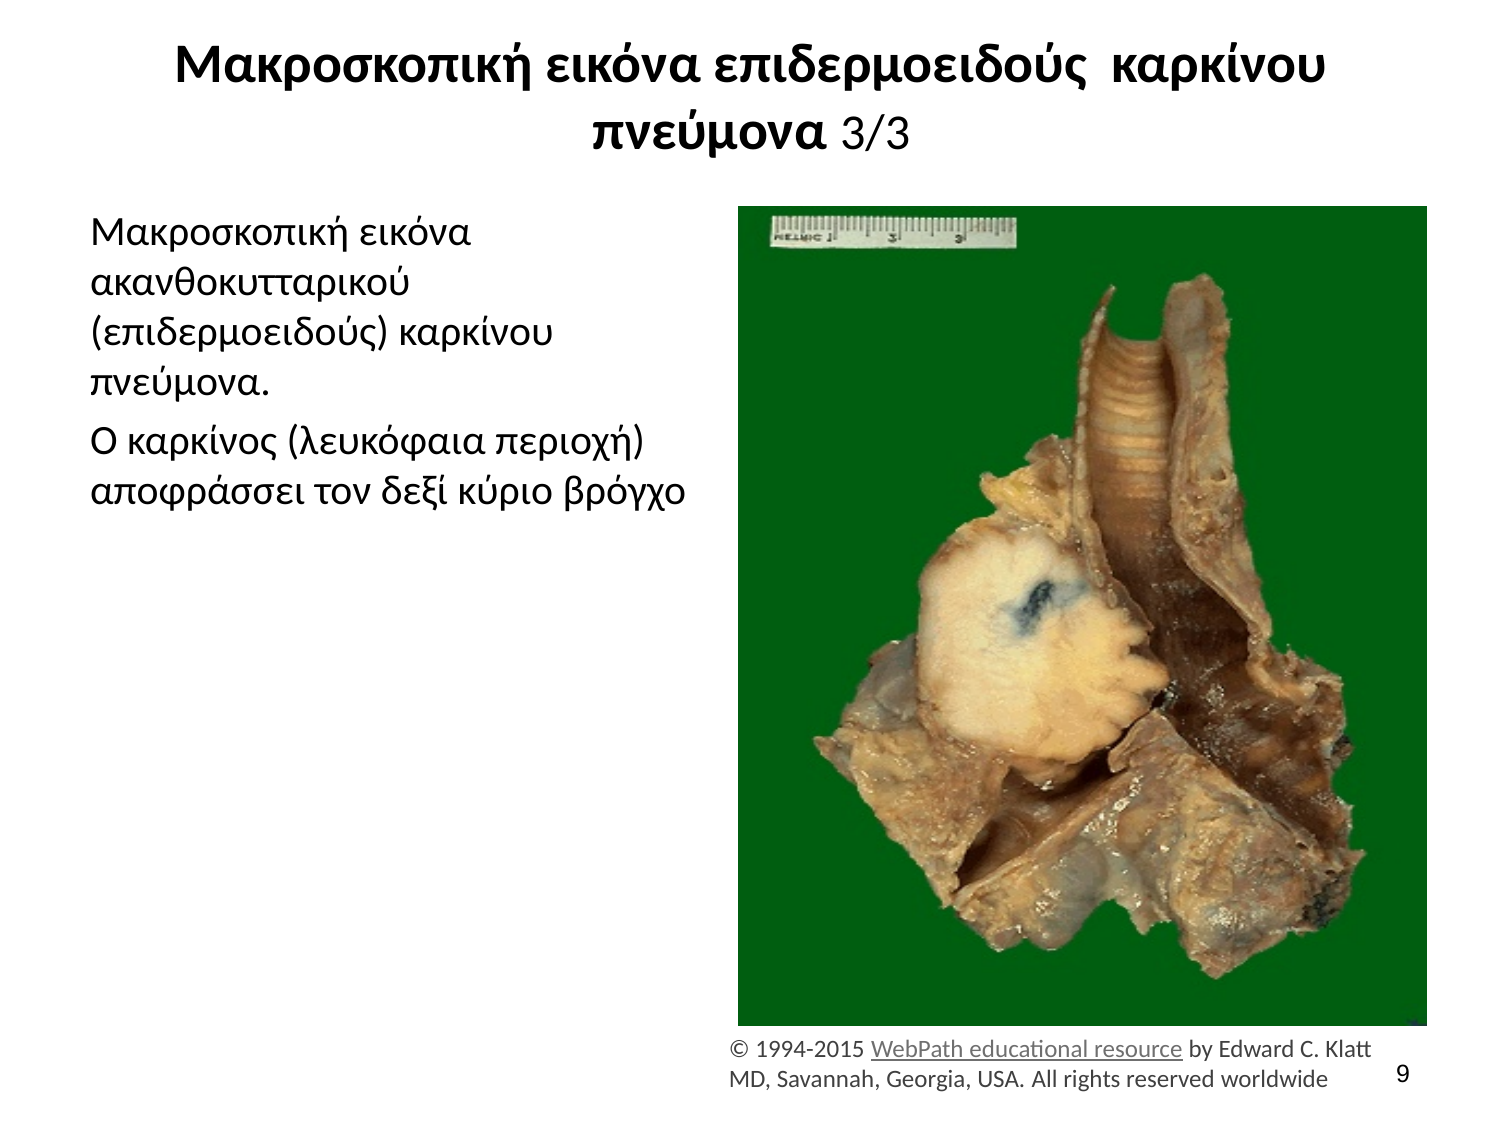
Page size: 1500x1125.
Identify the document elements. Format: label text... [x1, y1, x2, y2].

text_box © 1994-2015 WebPath educational resource by Edward C. Klatt MD, Savannah, Georgia, USA. All rights reserved worldwide [714, 1025, 1427, 1100]
picture [737, 206, 1427, 1026]
title Μακροσκοπική εικόνα επιδερμοειδούς καρκίνου πνεύμονα 3/3 [76, 19, 1427, 169]
list Μακροσκοπική εικόνα ακανθοκυτταρικού (επιδερμοειδούς) καρκίνου πνεύμονα. Ο καρκίνος (λευκόφαια περιοχή) αποφράσσει τον δεξί κύριο βρόγχο [75, 196, 715, 1024]
